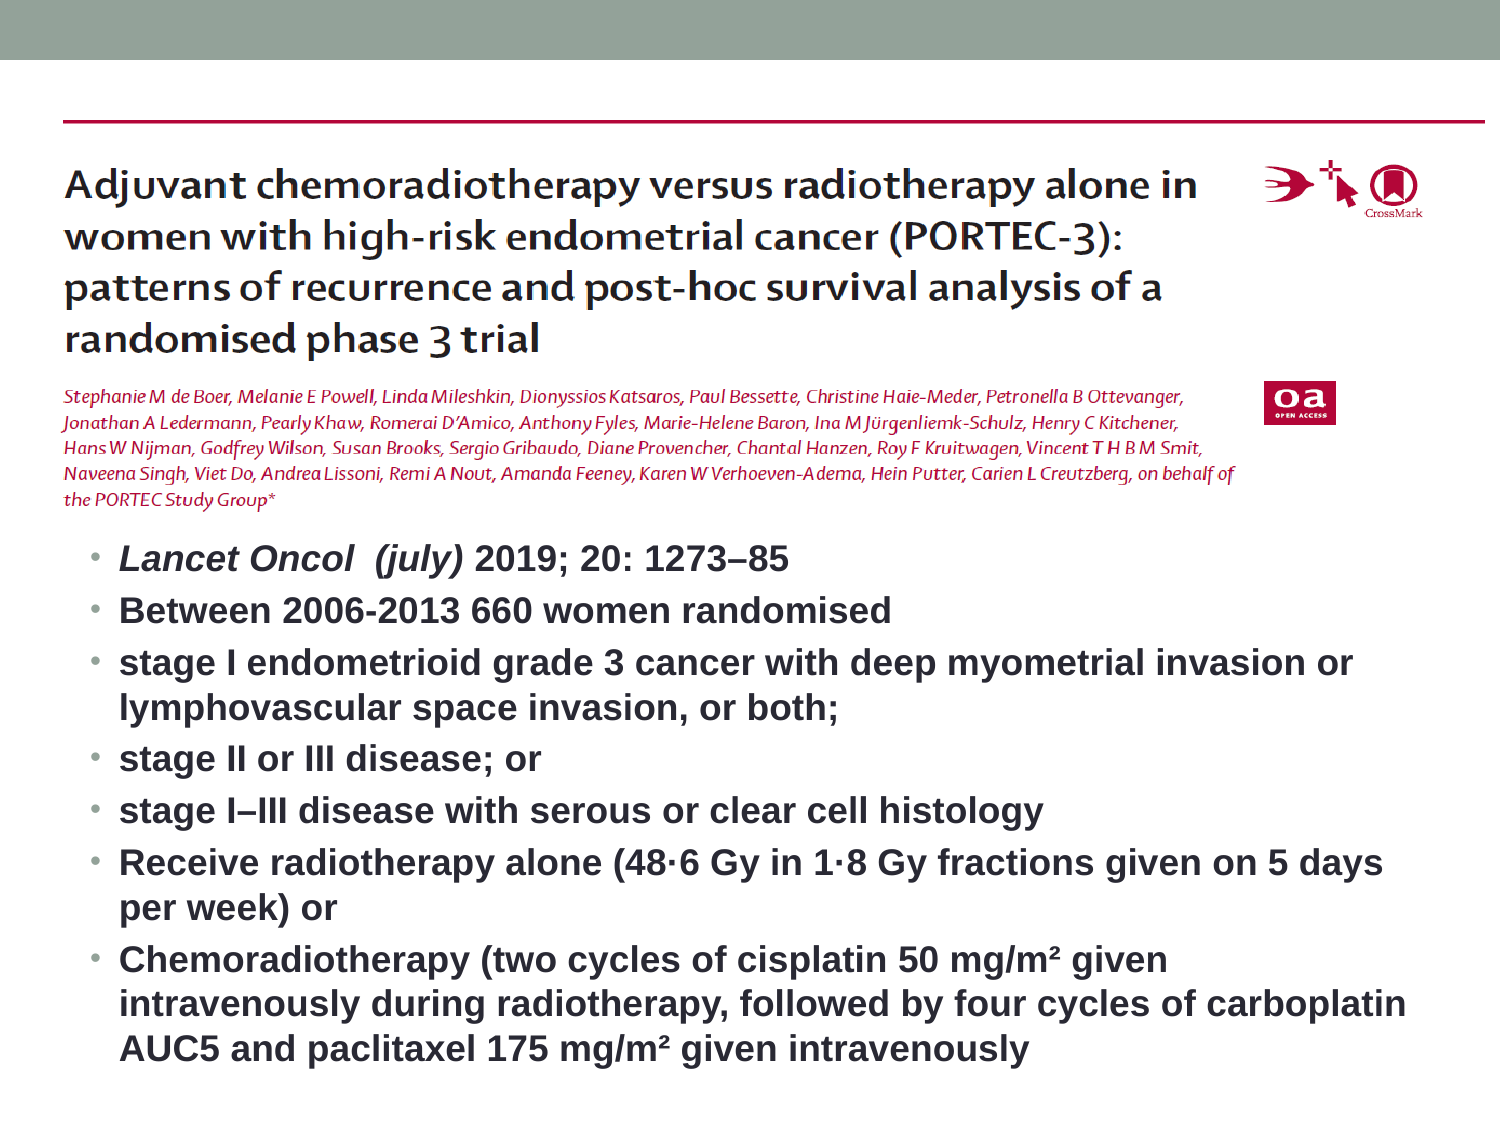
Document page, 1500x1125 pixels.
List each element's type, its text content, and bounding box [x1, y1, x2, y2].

picture [51, 92, 1500, 516]
list Lancet Oncol (july) 2019; 20: 1273–85 Between 2006-2013 660 women randomised stage I endometrioid grade 3 cancer with deep myometrial invasion or lymphovascular space invasion, or both; stage II or III disease; or stage I–III disease with serous or clear cell histology Receive radiotherapy alone (48·6 Gy in 1·8 Gy fractions given on 5 days per week) or Chemoradiotherapy (two cycles of cisplatin 50 mg/m² given intravenously during radiotherapy, followed by four cycles of carboplatin AUC5 and paclitaxel 175 mg/m² given intravenously [75, 527, 1425, 1083]
